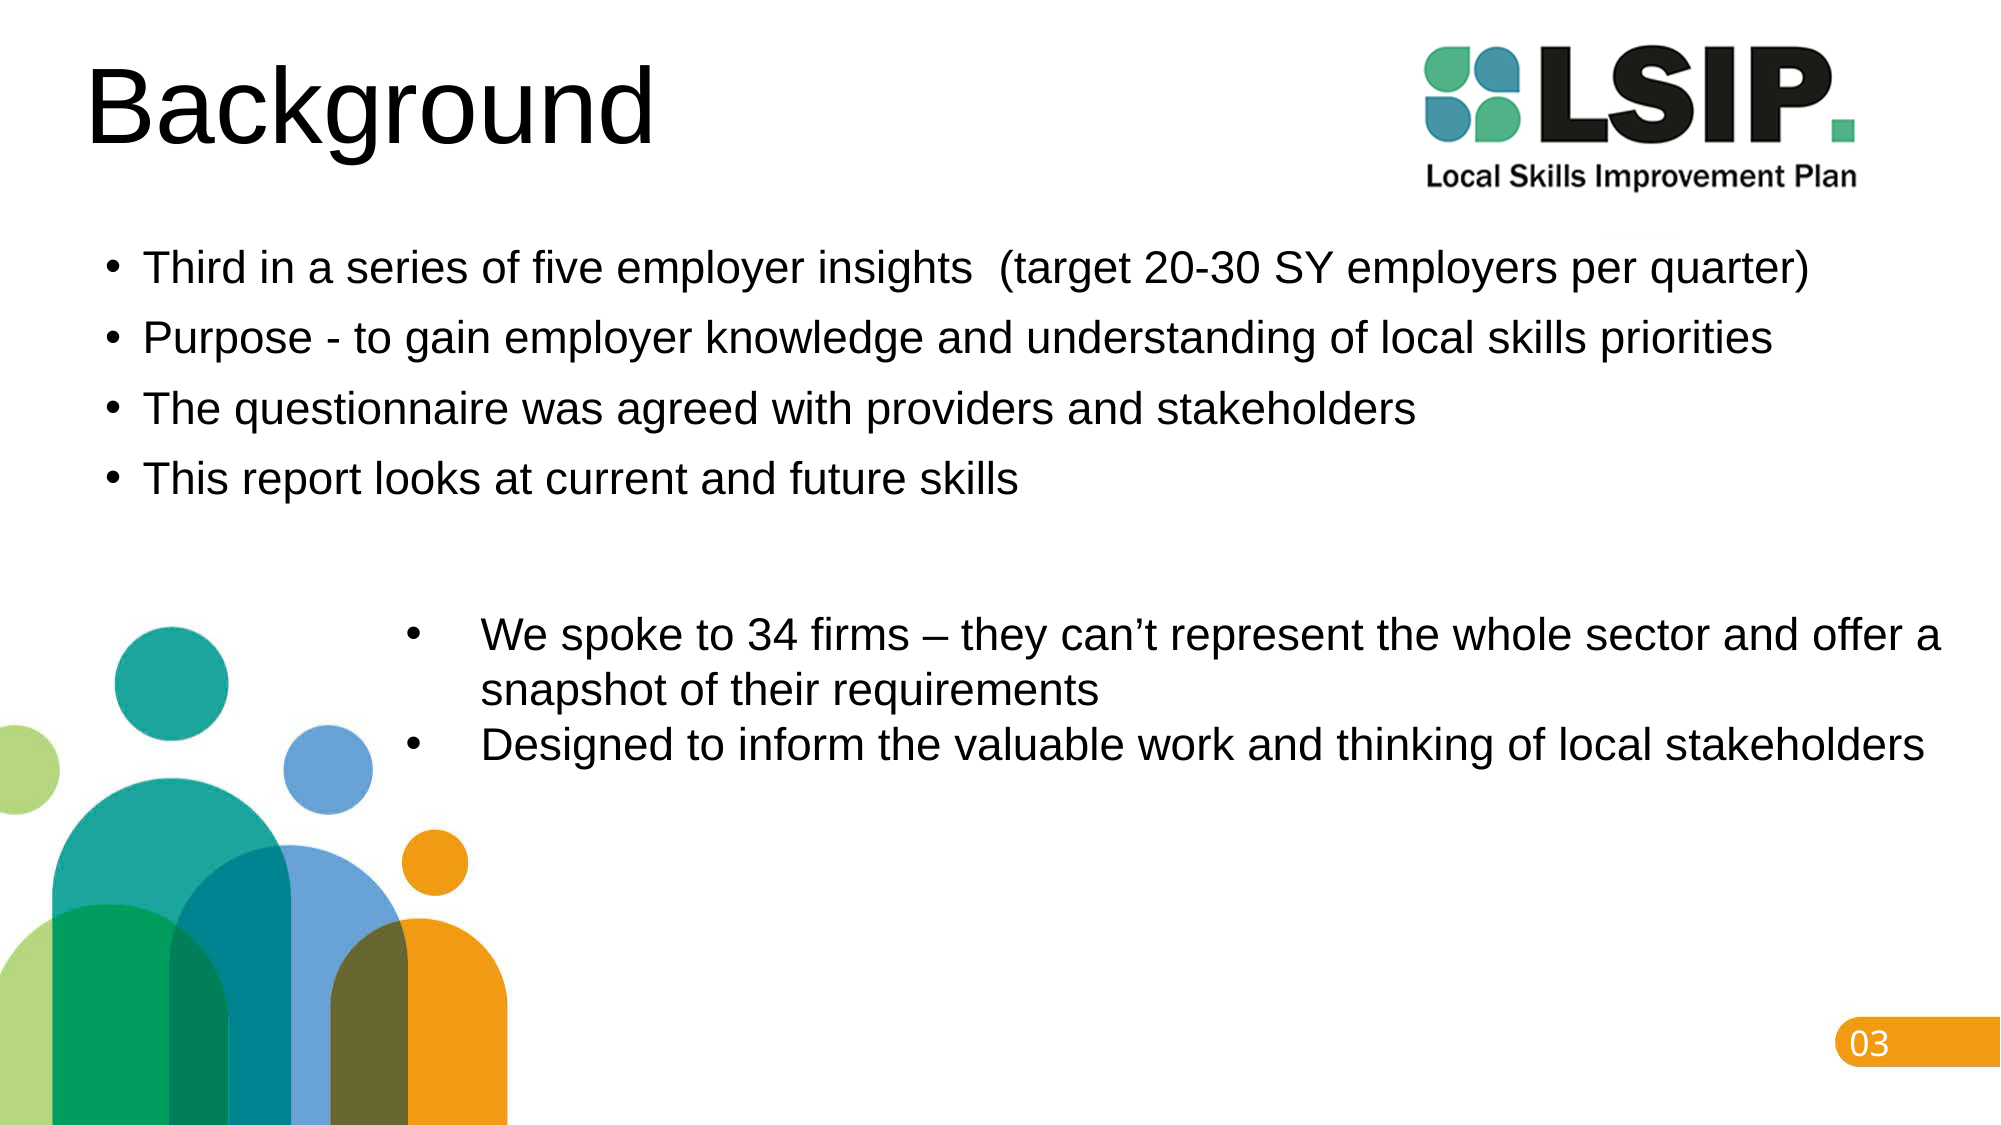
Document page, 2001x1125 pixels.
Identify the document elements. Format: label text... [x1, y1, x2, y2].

text_box 03 [1771, 1018, 1905, 1077]
title Background [69, 0, 713, 218]
picture [0, 0, 2000, 1125]
text_box We spoke to 34 firms – they can’t represent the whole sector and offer a snapshot of their requirements Designed to inform the valuable work and thinking of local stakeholders [390, 597, 1958, 778]
list Third in a series of five employer insights (target 20-30 SY employers per quarter) Purpose - to gain employer knowledge and understanding of local skills priorities The questionnaire was agreed with providers and stakeholders This report looks at current and future skills [90, 236, 1910, 639]
